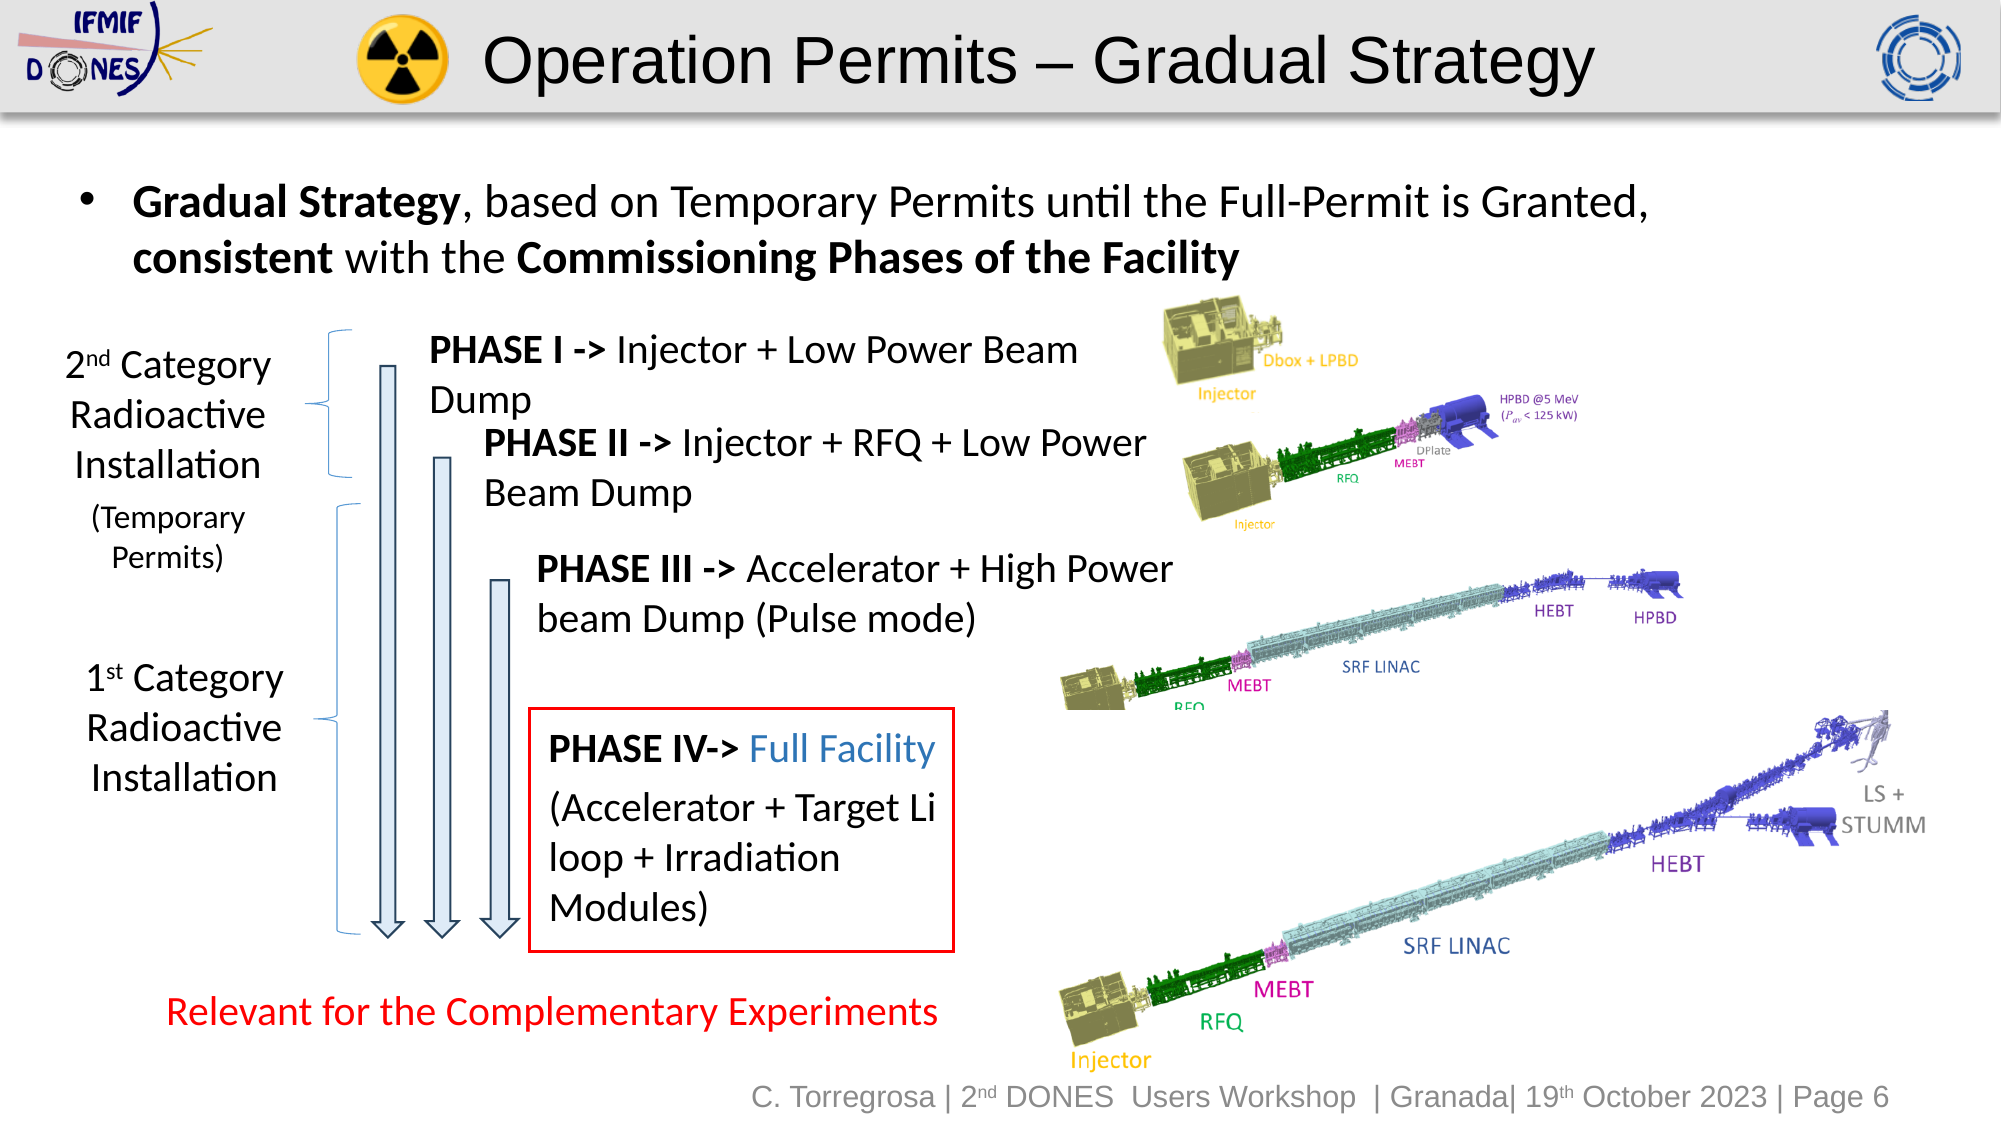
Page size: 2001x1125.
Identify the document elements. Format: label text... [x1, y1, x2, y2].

text_box PHASE III -> Accelerator + High Power beam Dump (Pulse mode) [529, 533, 1262, 605]
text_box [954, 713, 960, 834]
text_box [313, 503, 361, 935]
text_box Relevant for the Complementary Experiments [151, 975, 1000, 1041]
text_box [372, 366, 404, 938]
text_box [481, 580, 519, 938]
text_box [304, 329, 353, 478]
picture [1153, 281, 1589, 535]
text_box Gradual Strategy, based on Temporary Permits until the Full-Permit is Granted, consistent with the Commissioning Phases of the Facility [64, 162, 1874, 292]
text_box [529, 708, 954, 952]
title Operation Permits – Gradual Strategy [409, 0, 1670, 130]
picture [354, 12, 451, 108]
text_box [425, 457, 459, 938]
text_box 2nd Category Radioactive Installation (Temporary Permits) [47, 329, 289, 499]
footer C. Torregrosa | 2nd DONES Users Workshop | Granada| 19th October 2023 | Page 6 [102, 1073, 1905, 1118]
text_box PHASE I -> Injector + Low Power Beam Dump [421, 314, 1107, 385]
text_box 1st Category Radioactive Installation [64, 642, 305, 771]
text_box PHASE II -> Injector + RFQ + Low Power Beam Dump [476, 407, 1171, 479]
picture [1055, 558, 1937, 1078]
picture [7, 0, 213, 107]
